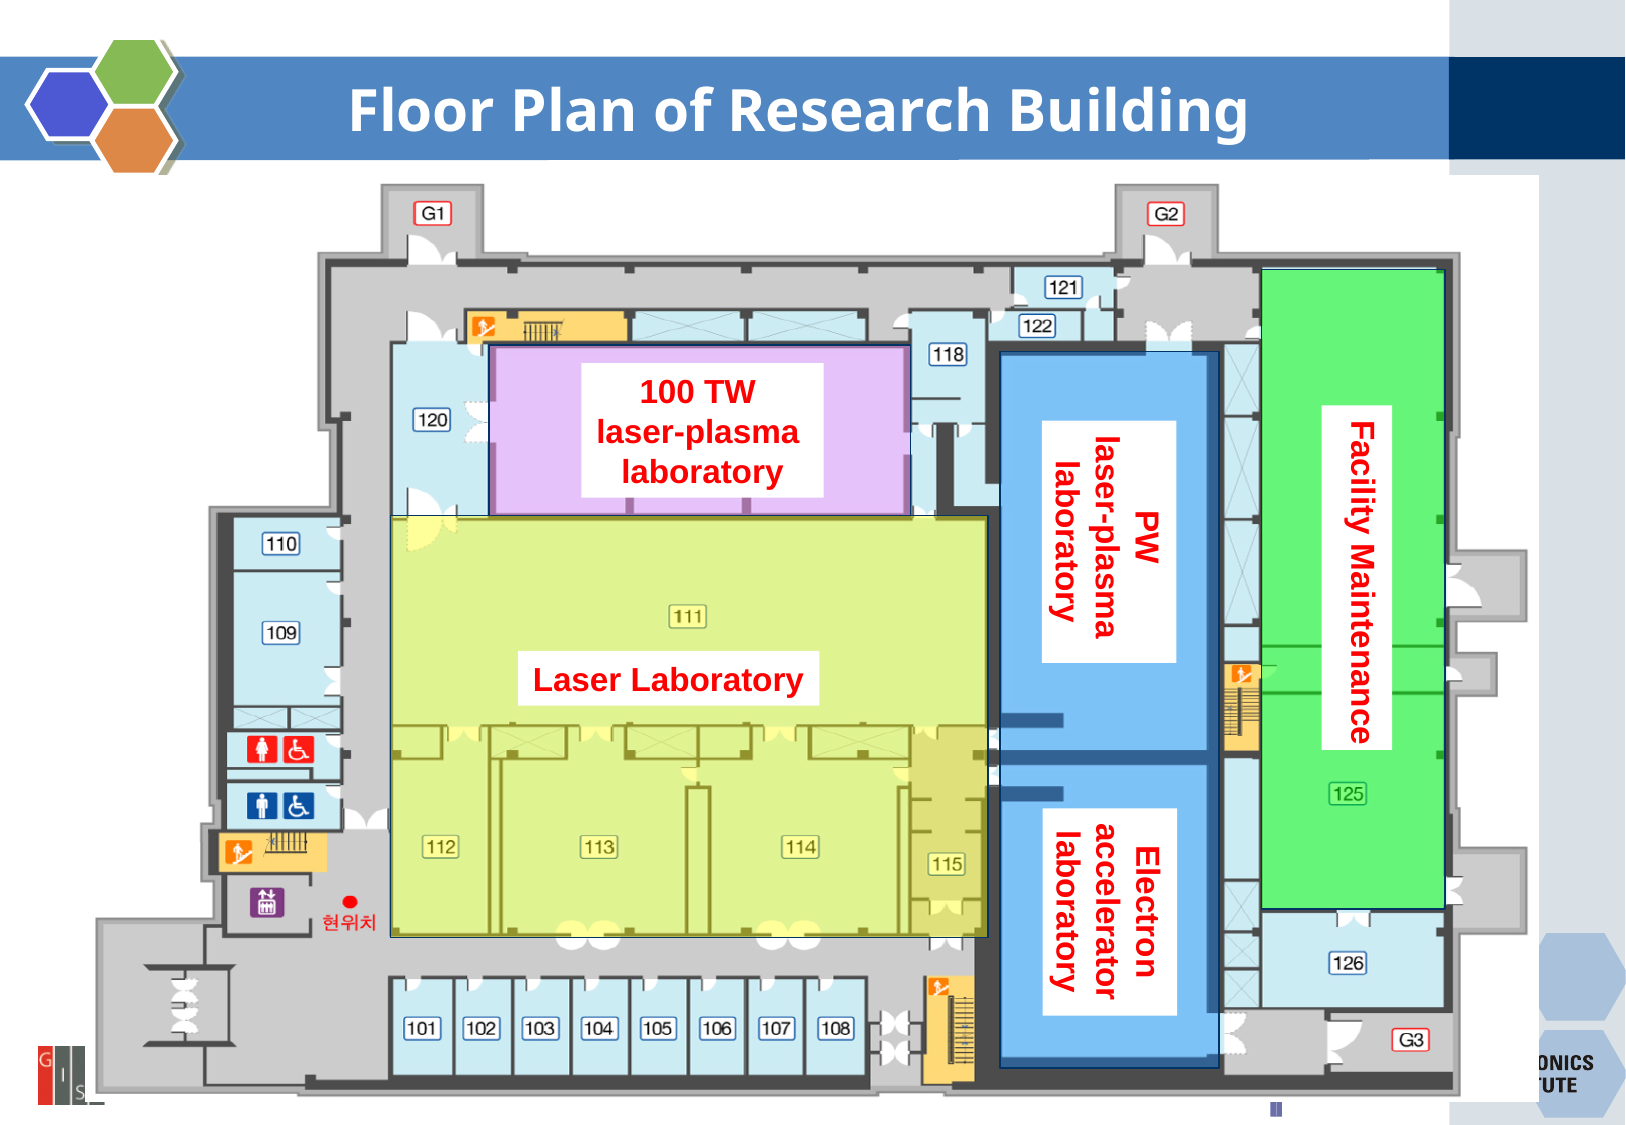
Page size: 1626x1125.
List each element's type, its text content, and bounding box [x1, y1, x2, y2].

picture [38, 175, 1540, 1105]
title Floor Plan of Research Building [331, 66, 1376, 150]
